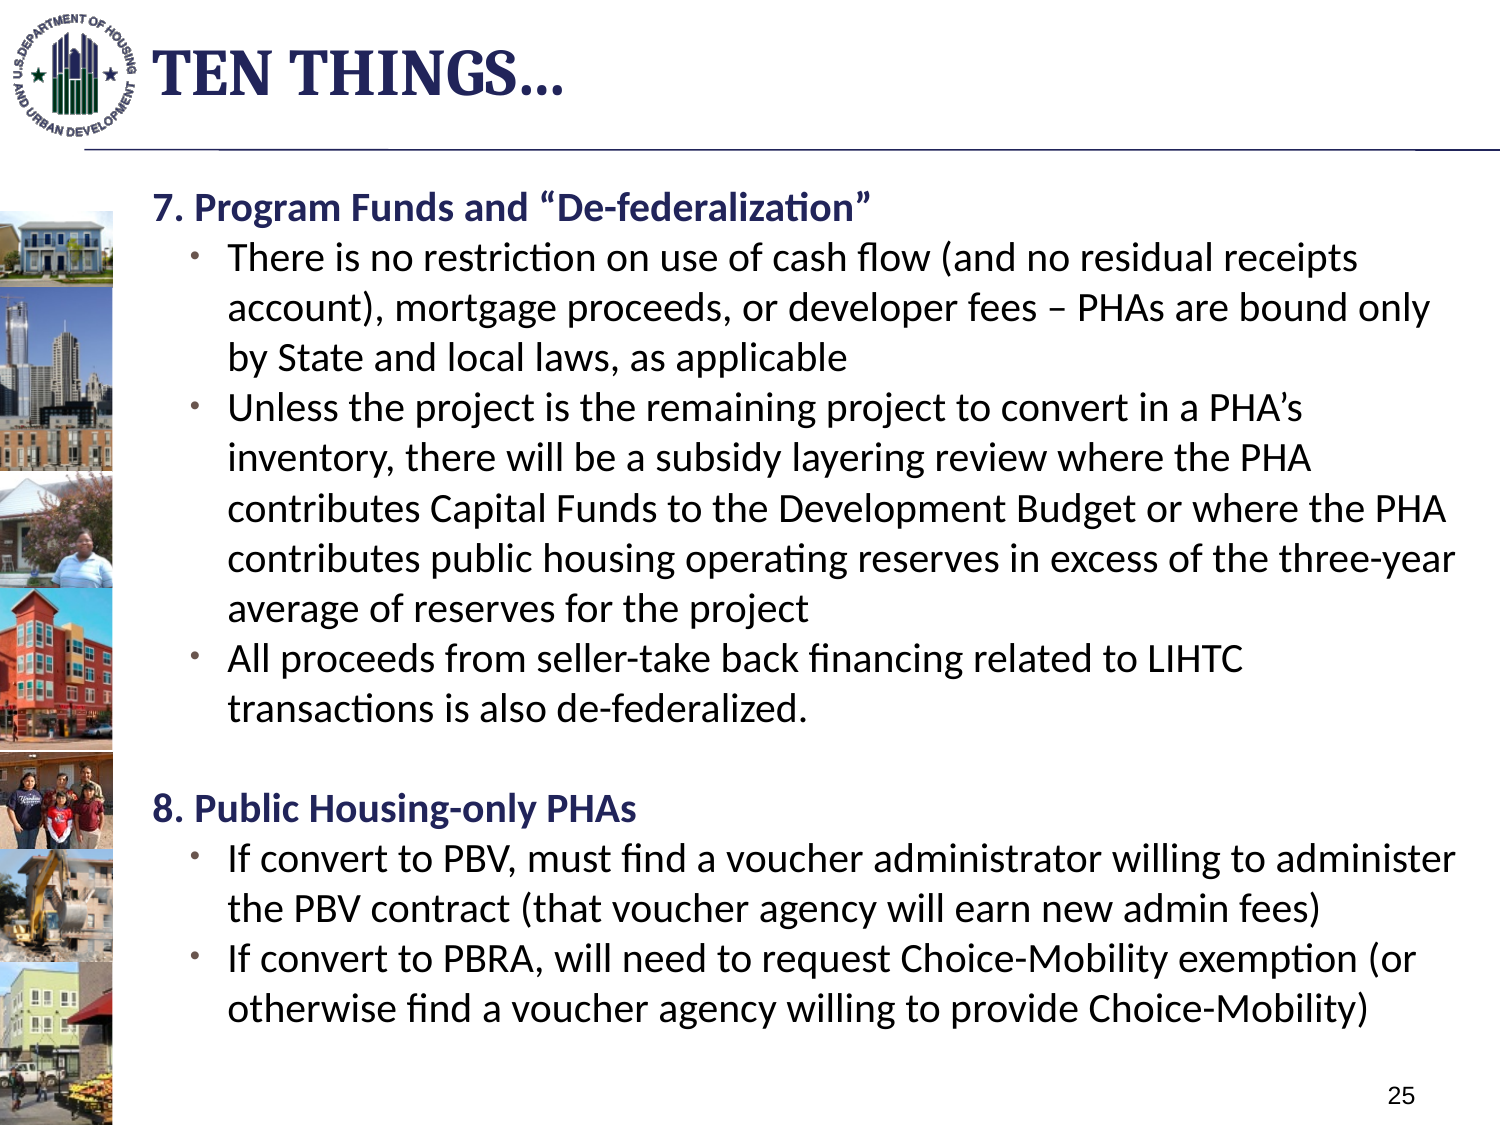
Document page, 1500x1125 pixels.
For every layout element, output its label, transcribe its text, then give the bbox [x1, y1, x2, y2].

picture [0, 752, 113, 1125]
list 7. Program Funds and “De-federalization” There is no restriction on use of cash flow (and no residual receipts account), mortgage proceeds, or developer fees – PHAs are bound only by State and local laws, as applicable Unless the project is the remaining project to convert in a PHA’s inventory, there will be a subsidy layering review where the PHA contributes Capital Funds to the Development Budget or where the PHA contributes public housing operating reserves in excess of the three-year average of reserves for the project All proceeds from seller-take back financing related to LIHTC transactions is also de-federalized. 8. Public Housing-only PHAs If convert to PBV, must find a voucher administrator willing to administer the PBV contract (that voucher agency will earn new admin fees) If convert to PBRA, will need to request Choice-Mobility exemption (or otherwise find a voucher agency willing to provide Choice-Mobility) [137, 172, 1476, 1066]
picture [0, 211, 113, 750]
slide_number 25 [1080, 1065, 1431, 1125]
title Ten things… [137, 24, 1463, 113]
